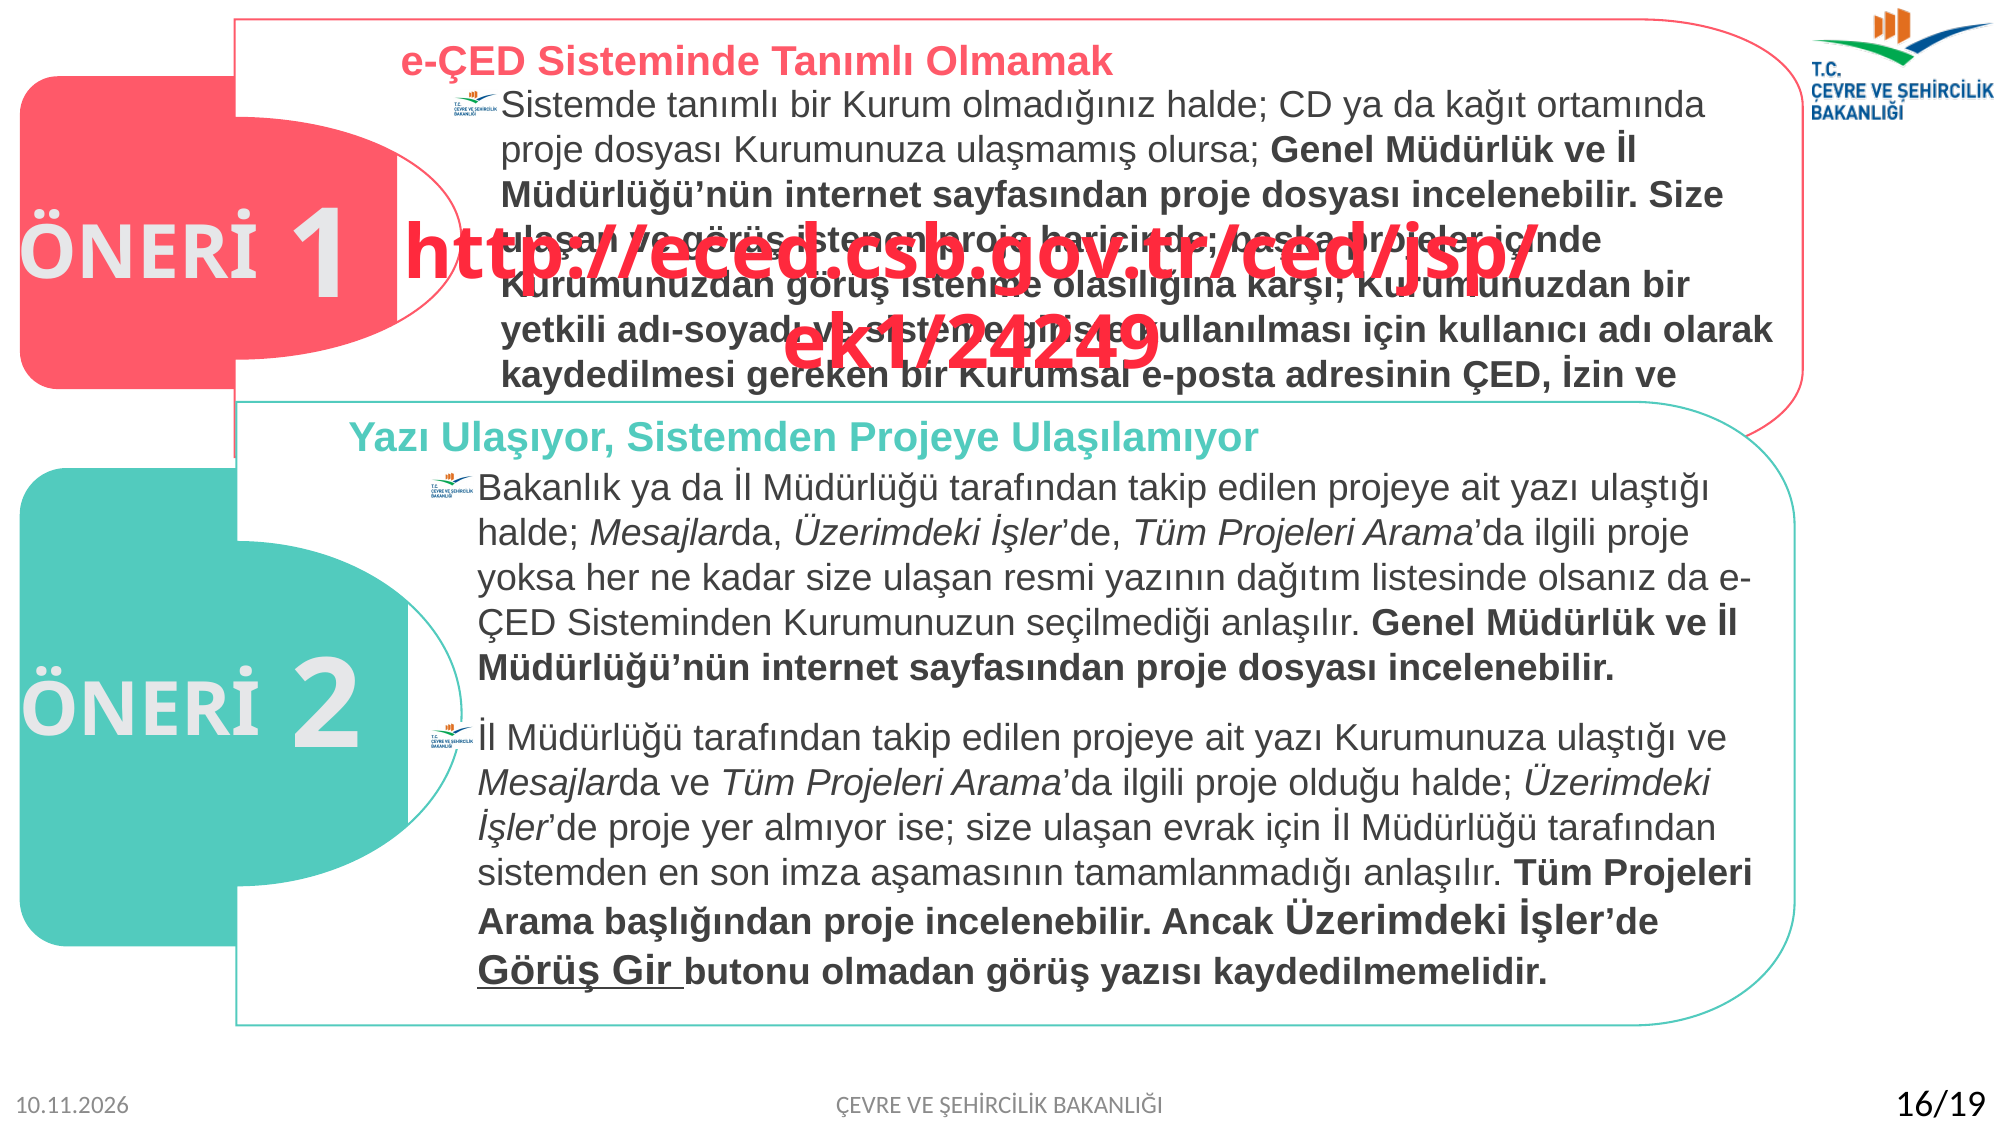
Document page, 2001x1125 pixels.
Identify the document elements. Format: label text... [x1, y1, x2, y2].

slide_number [0, 1073, 450, 1125]
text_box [0, 19, 1803, 594]
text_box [0, 401, 1802, 1026]
footer ÇEVRE VE ŞEHİRCİLİK BAKANLIĞI [662, 1073, 1338, 1125]
picture [1812, 0, 1994, 121]
